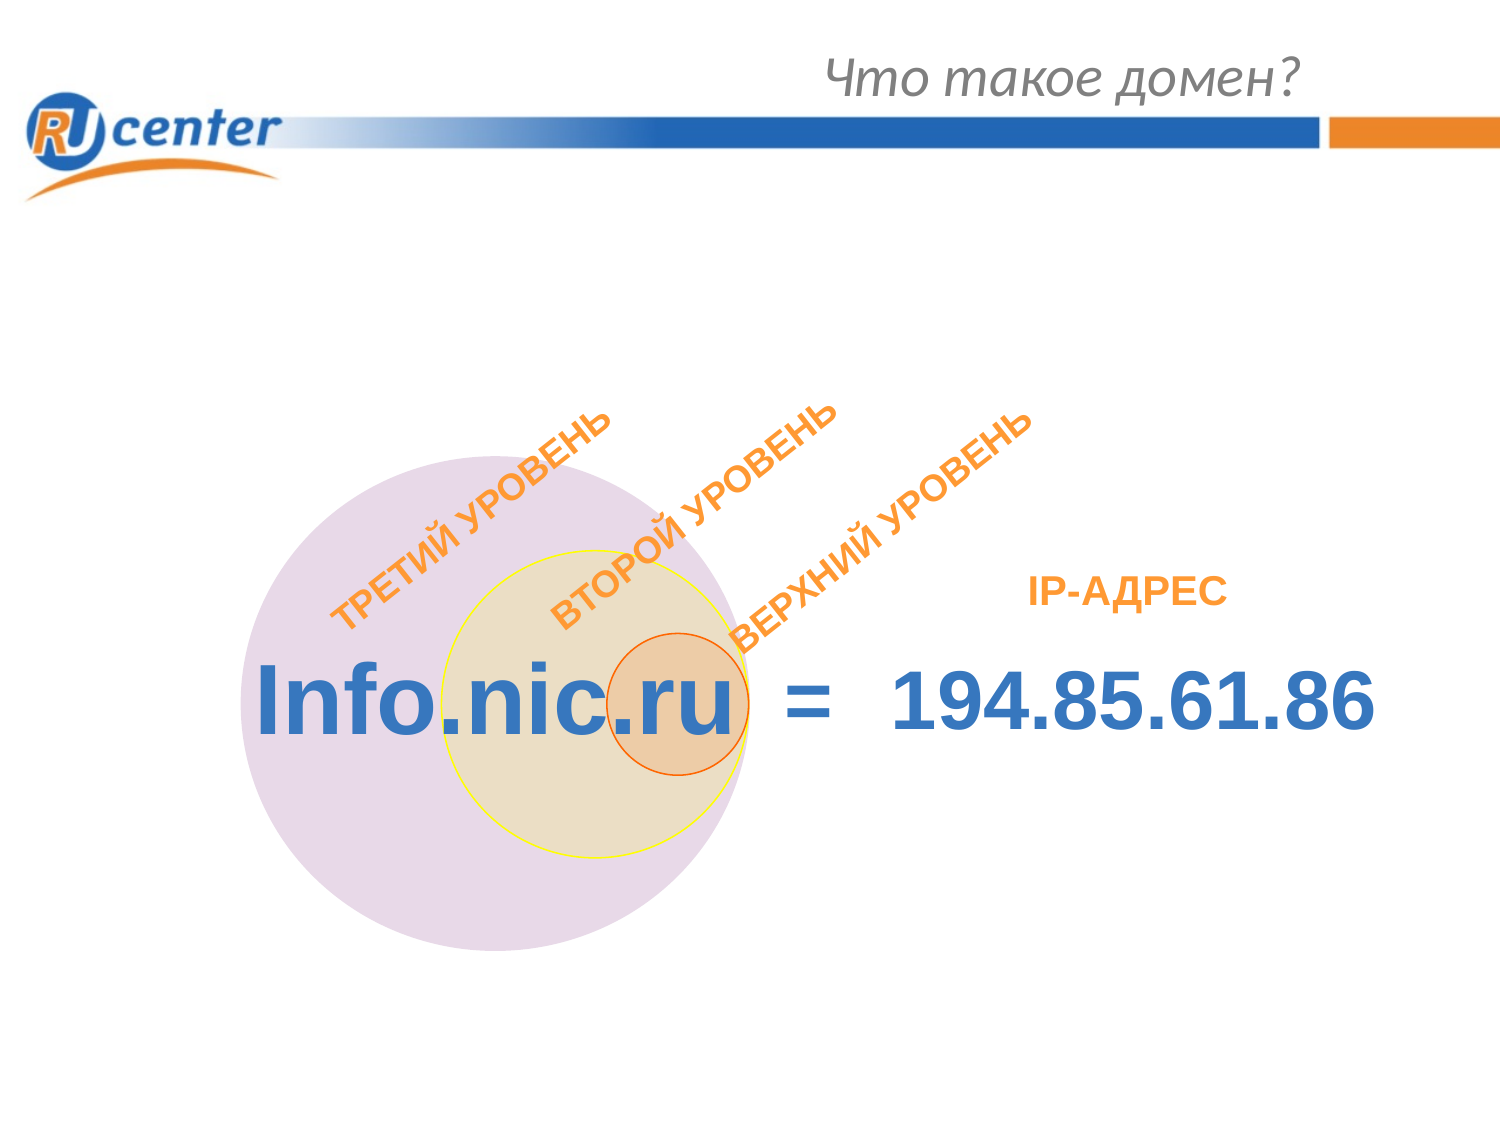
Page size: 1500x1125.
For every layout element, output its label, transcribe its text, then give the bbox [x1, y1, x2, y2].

text_box Info.nic.ru [230, 627, 235, 762]
text_box Что такое домен? [289, 30, 1318, 116]
text_box Info.nic.ru [754, 627, 762, 762]
text_box ВЕРХНИЙ УРОВЕНЬ [754, 373, 1064, 660]
text_box IP-АДРЕС [939, 556, 1317, 621]
text_box 194.85.61.86 [857, 638, 1424, 754]
text_box = [762, 638, 857, 754]
text_box ТРЕТИЙ УРОВЕНЬ [501, 352, 667, 454]
text_box ВТОРОЙ УРОВЕНЬ [717, 349, 887, 502]
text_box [240, 455, 751, 952]
picture [0, 0, 1500, 1125]
